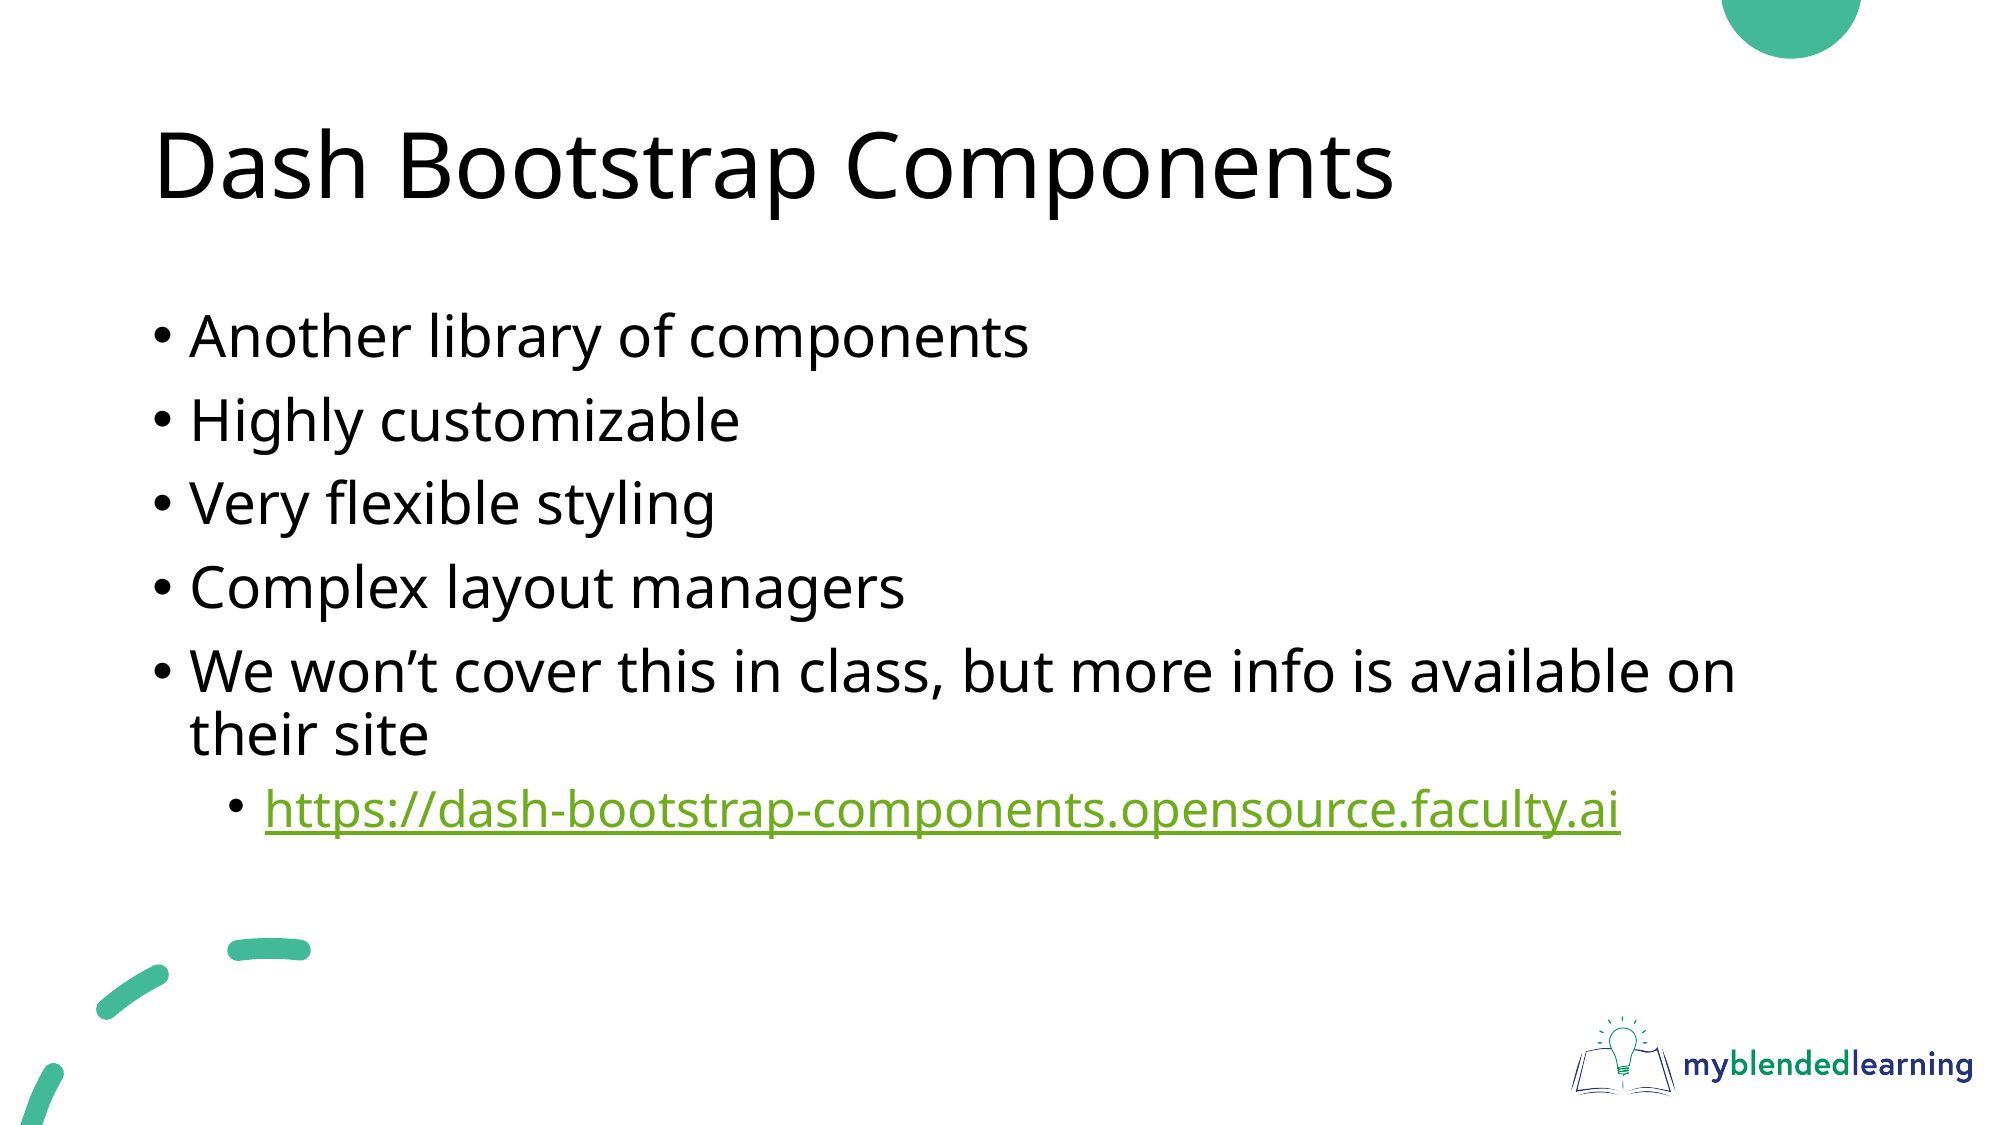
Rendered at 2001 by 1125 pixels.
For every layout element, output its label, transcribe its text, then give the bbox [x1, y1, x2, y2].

title Dash Bootstrap Components [137, 59, 1863, 278]
picture [1561, 1011, 1980, 1103]
list Another library of components Highly customizable Very flexible styling Complex layout managers We won’t cover this in class, but more info is available on their site https://dash-bootstrap-components.opensource.faculty.ai [137, 299, 1863, 933]
